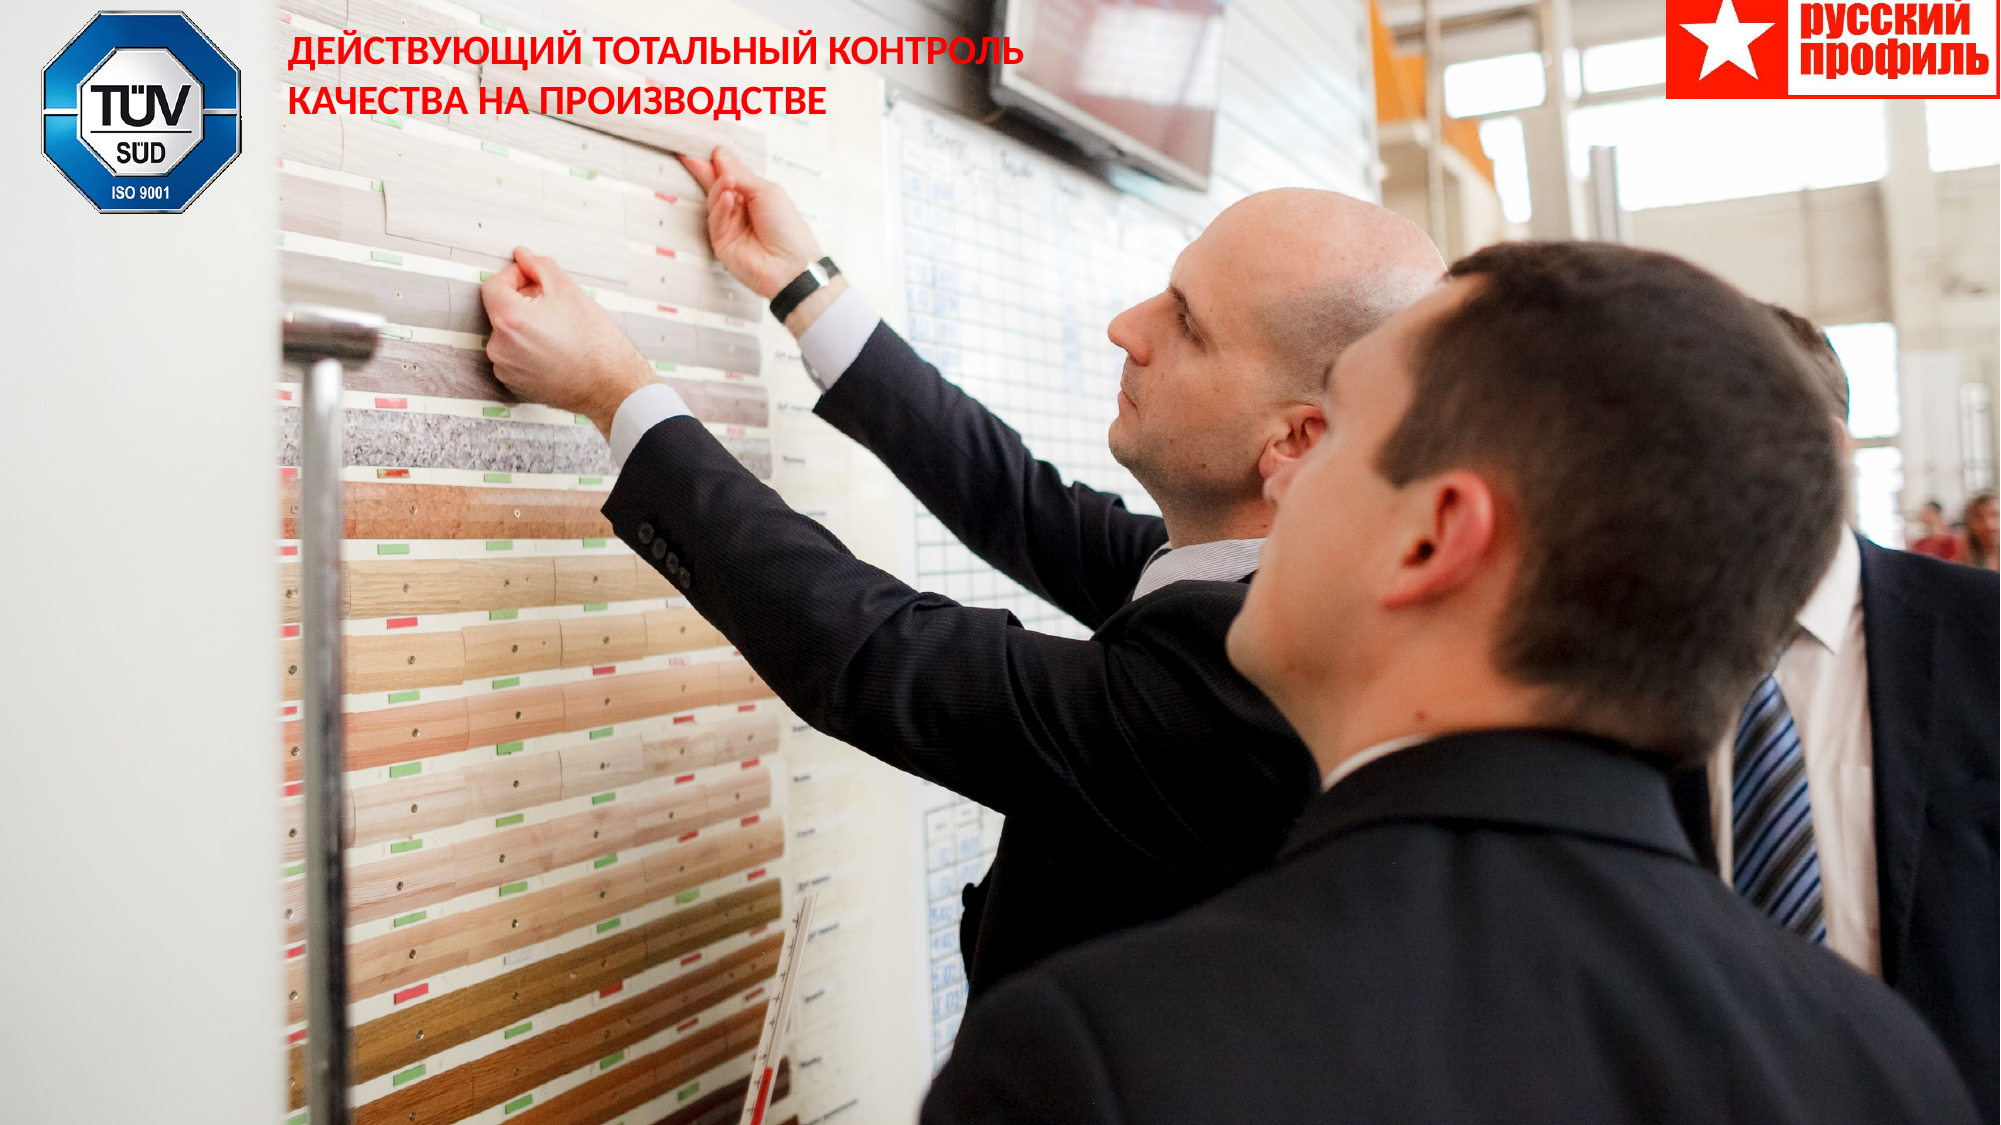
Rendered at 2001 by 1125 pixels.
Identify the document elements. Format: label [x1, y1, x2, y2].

picture [1666, 0, 2000, 100]
list [0, 0, 2000, 1125]
picture [29, 0, 257, 224]
